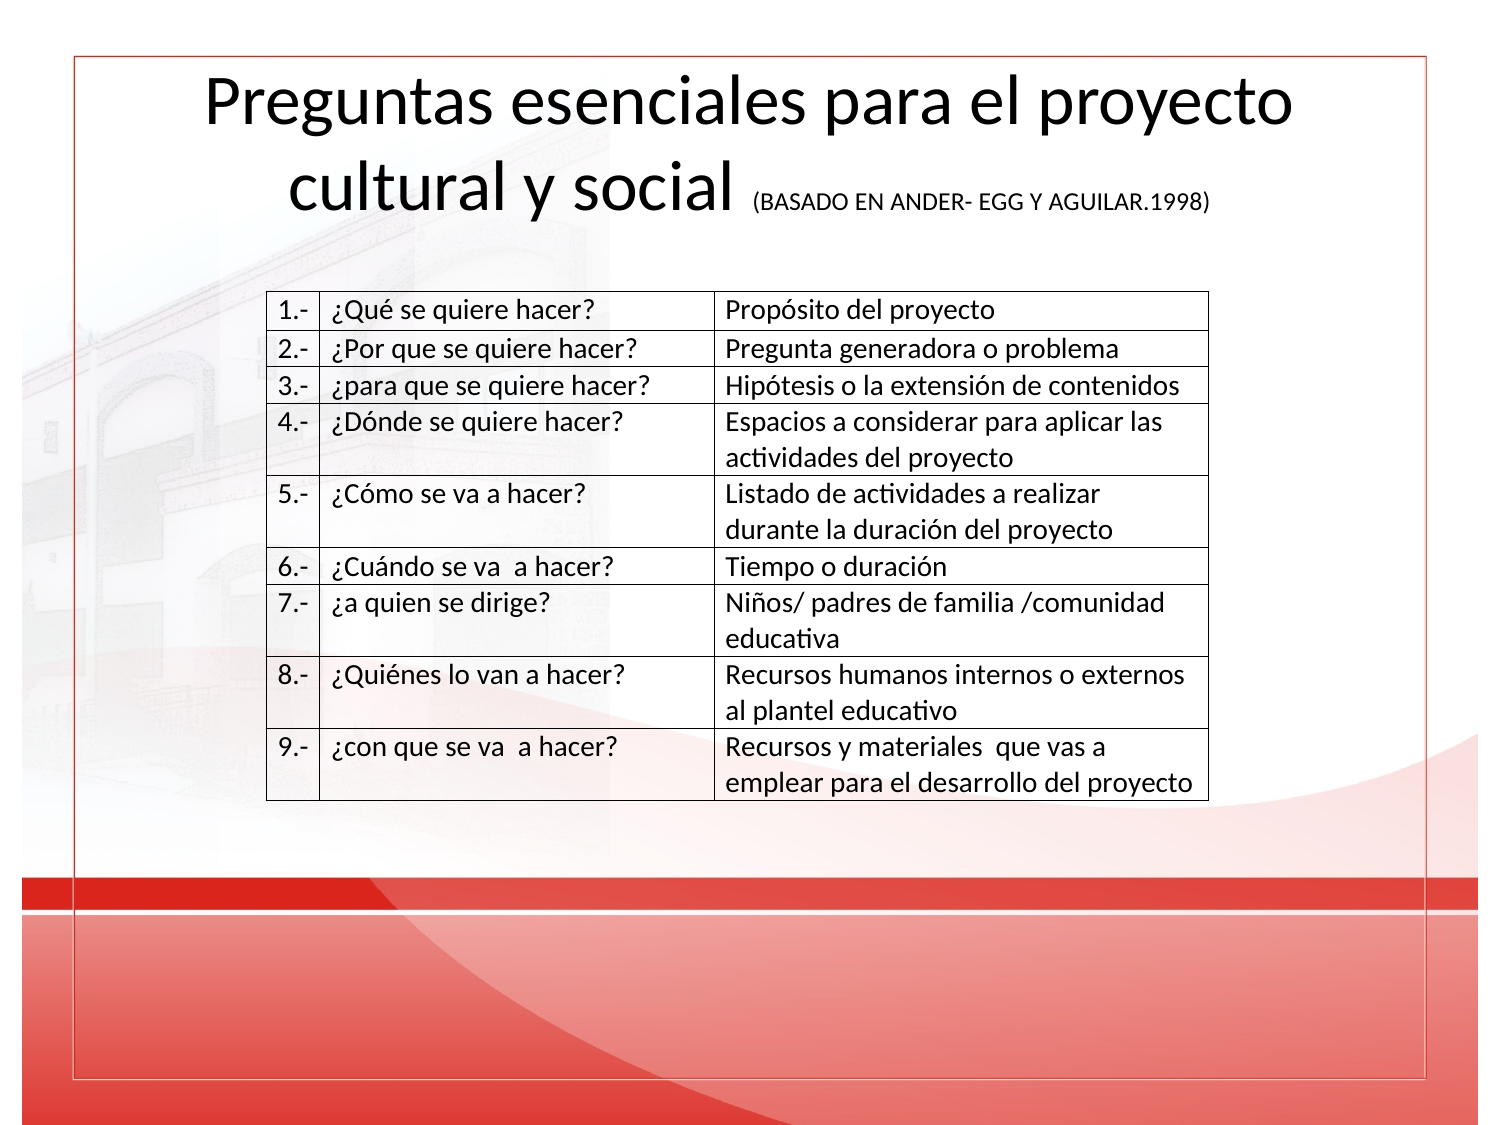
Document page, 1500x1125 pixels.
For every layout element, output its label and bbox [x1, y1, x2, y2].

list [265, 290, 1211, 856]
picture [21, 4, 1479, 1125]
